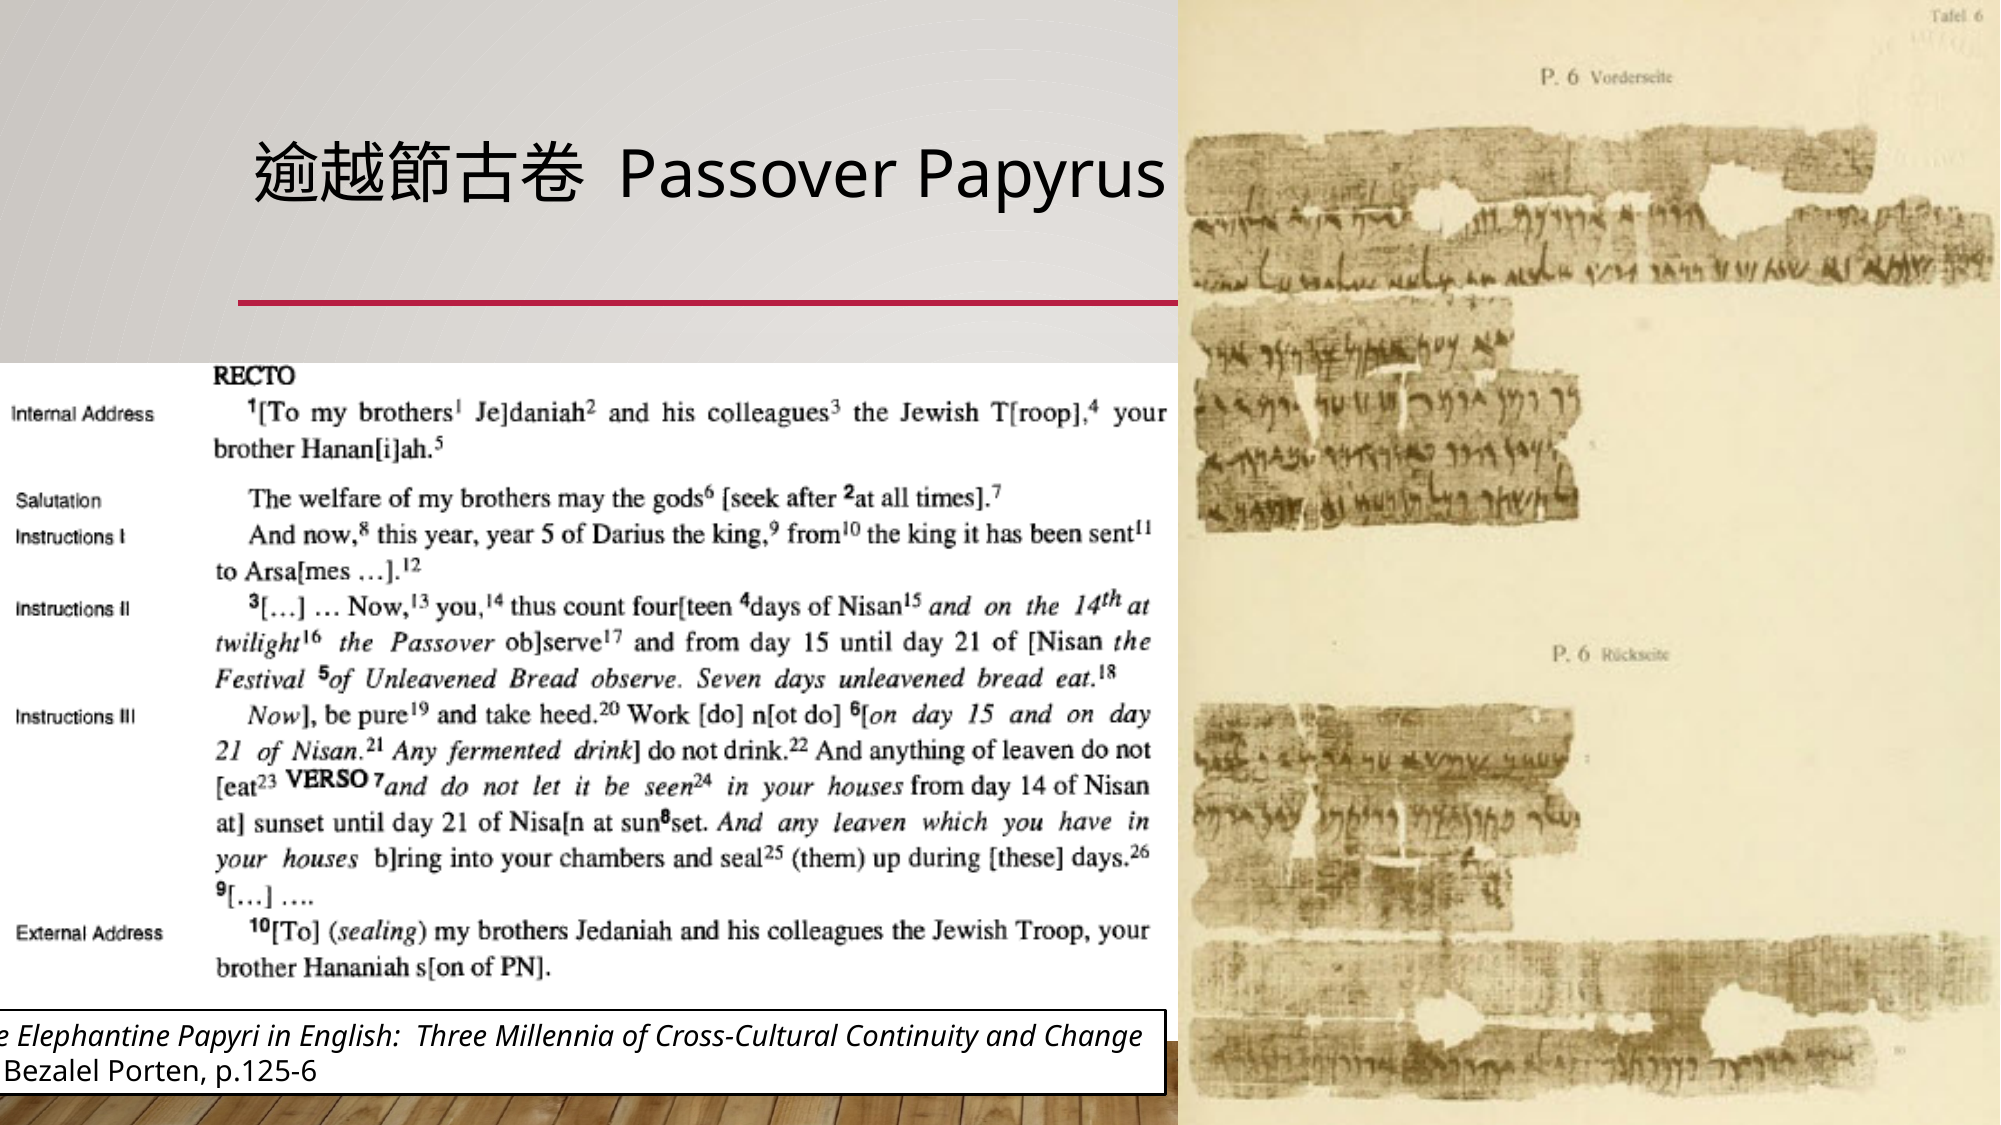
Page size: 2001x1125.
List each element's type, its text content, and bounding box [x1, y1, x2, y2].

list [1177, 0, 2000, 1125]
title 逾越節古卷 Passover Papyrus [238, 131, 1177, 305]
text_box The Elephantine Papyri in English: Three Millennia of Cross-Cultural Continuity and Change by Bezalel Porten, p.125-6 [0, 1041, 1167, 1096]
picture [0, 363, 1177, 1041]
